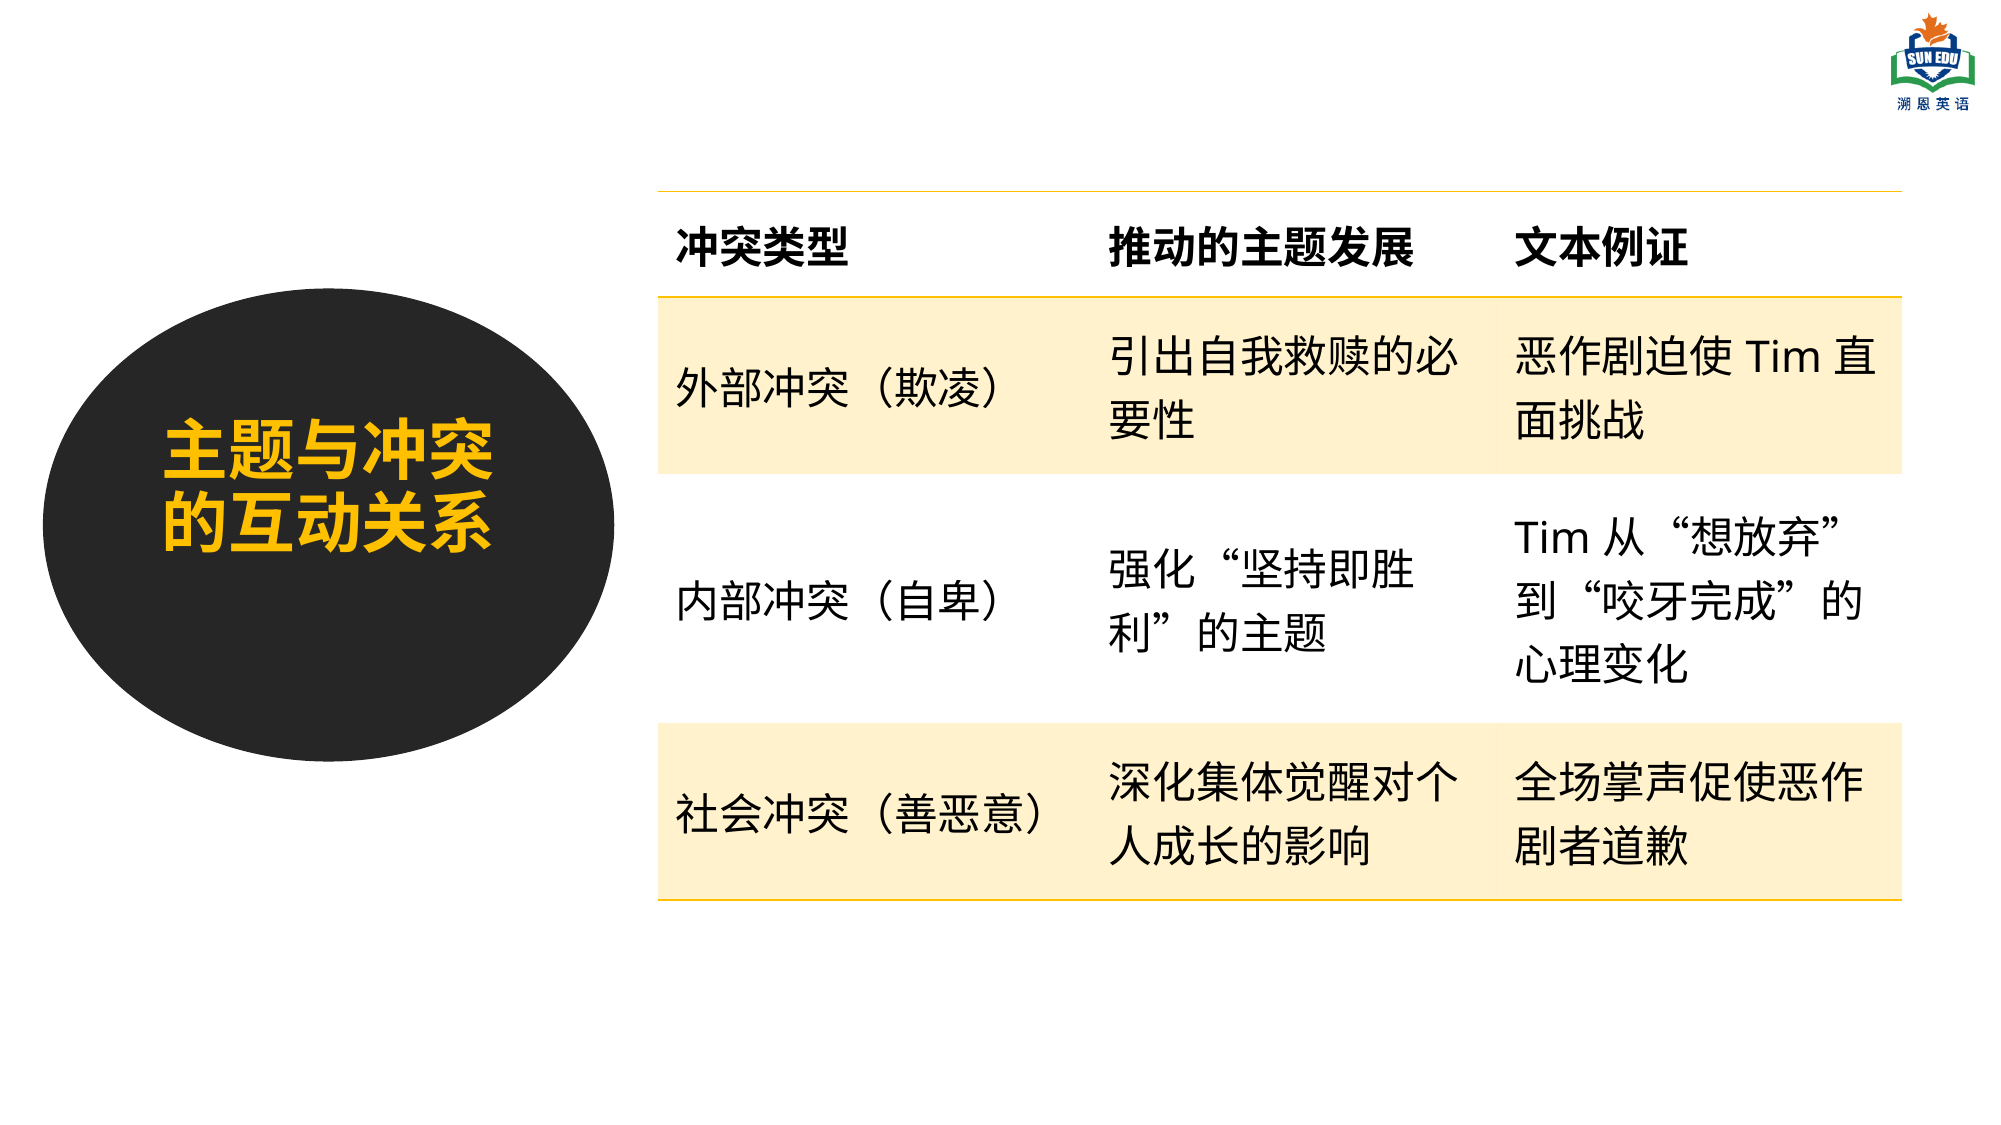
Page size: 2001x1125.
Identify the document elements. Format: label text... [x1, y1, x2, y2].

table_cell 恶作剧迫使Tim直面挑战 [1497, 298, 1902, 474]
table_header 冲突类型 [658, 192, 1092, 296]
table_header 文本例证 [1497, 192, 1902, 296]
table_cell 强化“坚持即胜利”的主题 [1092, 474, 1497, 723]
table_cell 引出自我救赎的必要性 [1092, 298, 1497, 474]
table_cell 全场掌声促使恶作剧者道歉 [1497, 723, 1902, 899]
table_cell 深化集体觉醒对个人成长的影响 [1092, 723, 1497, 899]
table_cell 内部冲突（自卑） [658, 474, 1092, 723]
text_box 主题与冲突的互动关系 [57, 302, 600, 748]
table_cell 外部冲突（欺凌） [658, 298, 1092, 474]
table_cell 社会冲突（善恶意） [658, 723, 1092, 899]
table_cell Tim从“想放弃”到“咬牙完成”的心理变化 [1497, 474, 1902, 723]
table_header 推动的主题发展 [1092, 192, 1497, 296]
picture [1883, 10, 1984, 116]
